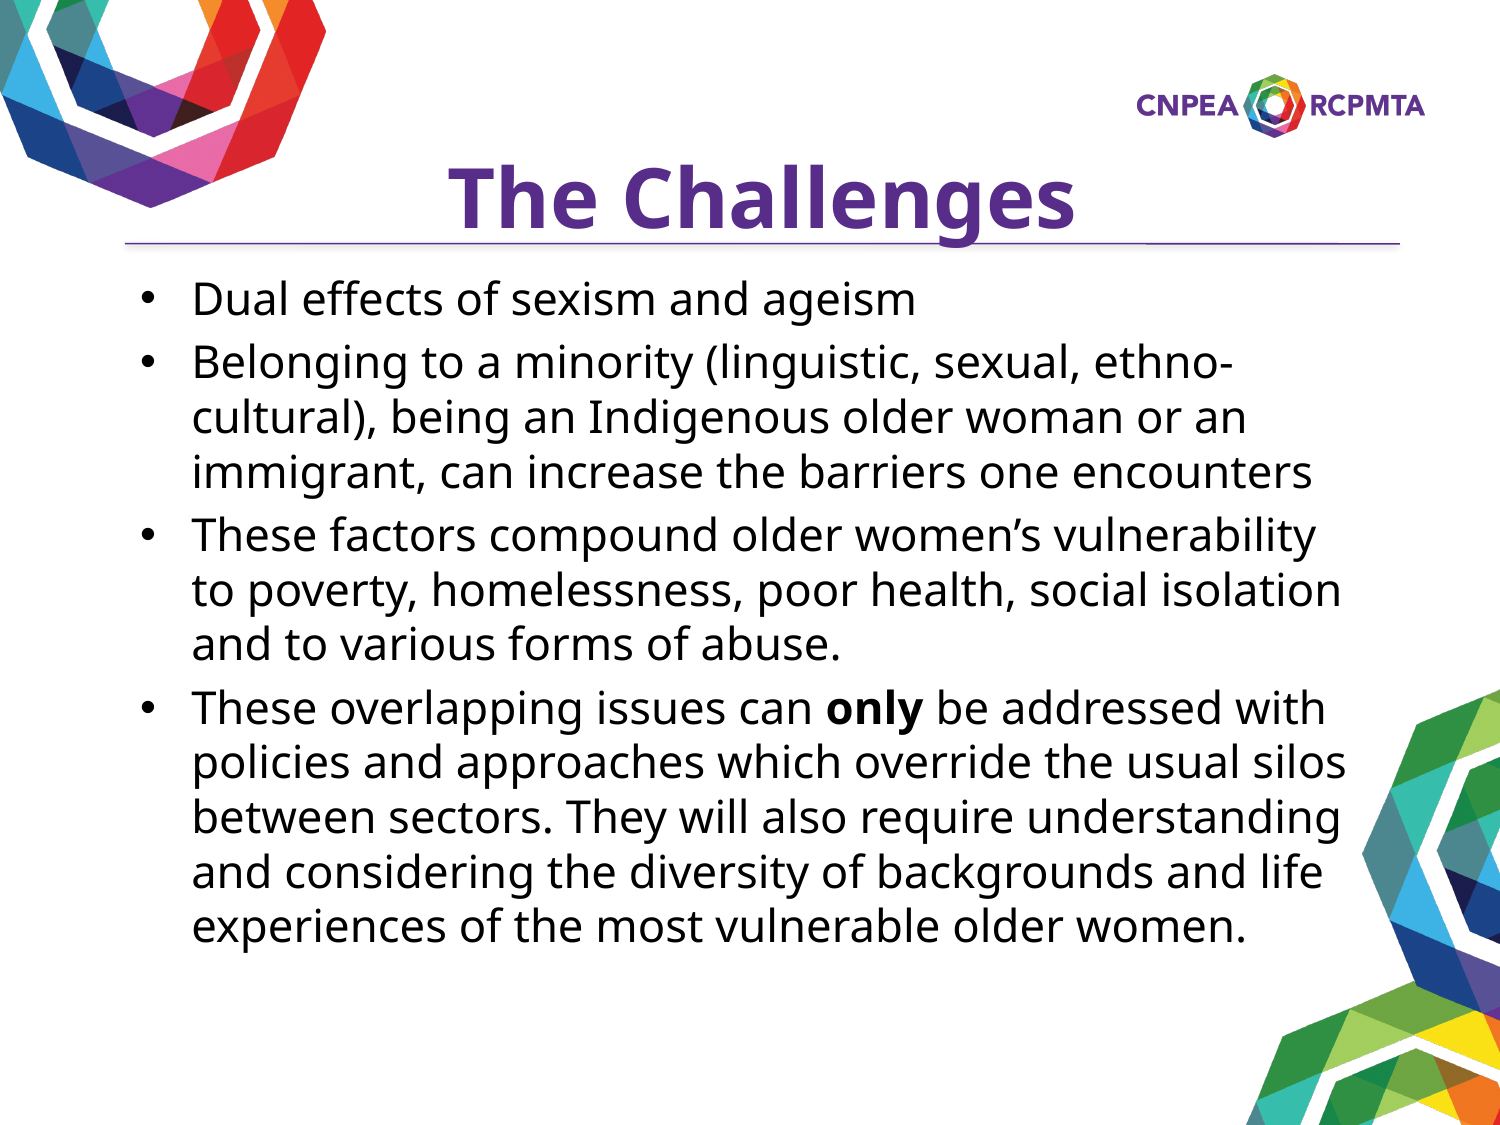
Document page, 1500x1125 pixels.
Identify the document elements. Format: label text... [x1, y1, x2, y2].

title The Challenges [125, 93, 1400, 243]
picture [1137, 74, 1426, 138]
picture [0, 0, 363, 226]
list Dual effects of sexism and ageism Belonging to a minority (linguistic, sexual, ethno-cultural), being an Indigenous older woman or an immigrant, can increase the barriers one encounters These factors compound older women’s vulnerability to poverty, homelessness, poor health, social isolation and to various forms of abuse. These overlapping issues can only be addressed with policies and approaches which override the usual silos between sectors. They will also require understanding and considering the diversity of backgrounds and life experiences of the most vulnerable older women. [125, 297, 1377, 1038]
picture [1190, 649, 1500, 1125]
title The Challenges [125, 250, 1400, 297]
